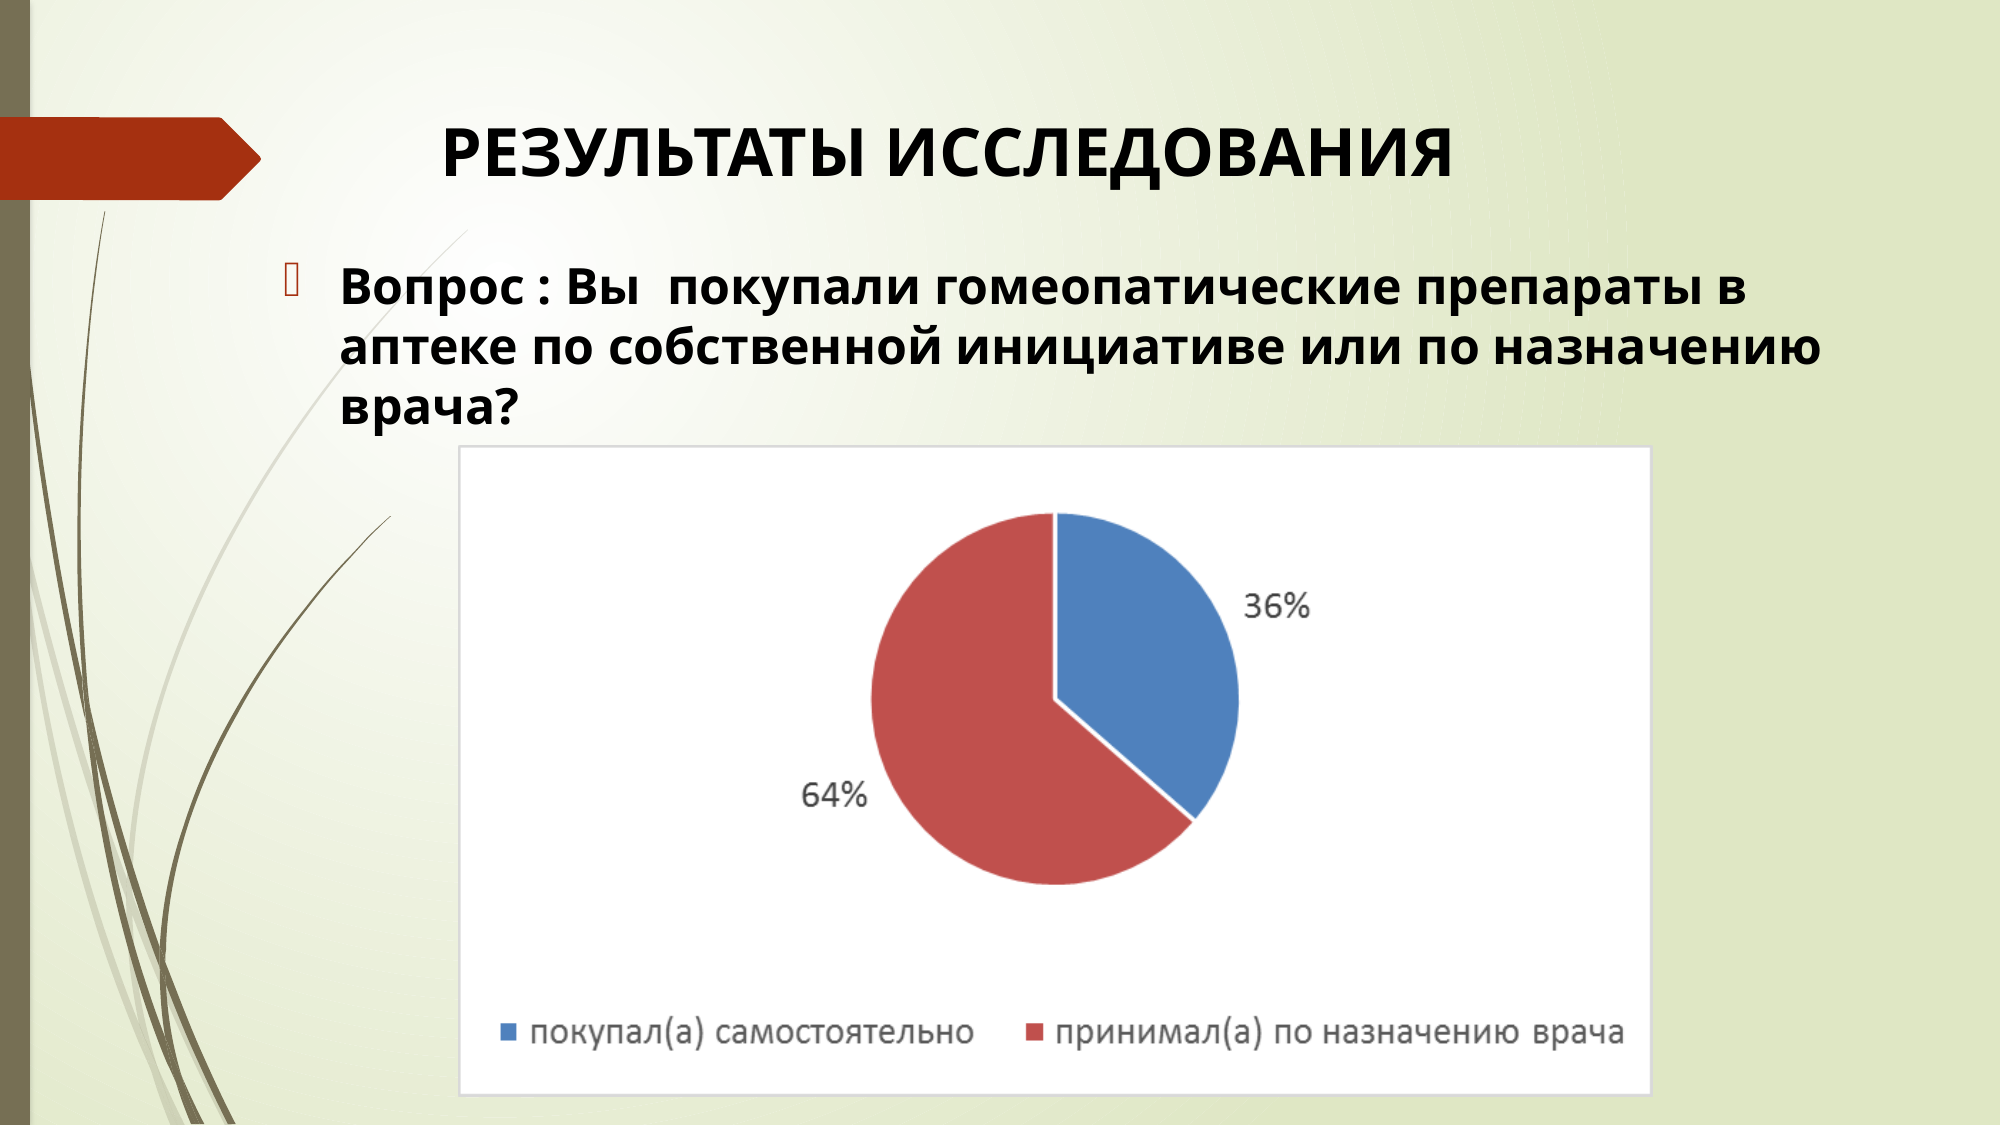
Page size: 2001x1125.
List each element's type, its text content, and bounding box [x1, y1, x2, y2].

picture [458, 445, 1653, 1097]
title РЕЗУЛЬТАТЫ ИССЛЕДОВАНИЯ [425, 102, 1888, 247]
list Вопрос : Вы покупали гомеопатические препараты в аптеке по собственной инициативе или по назначению врача? [268, 247, 1902, 867]
